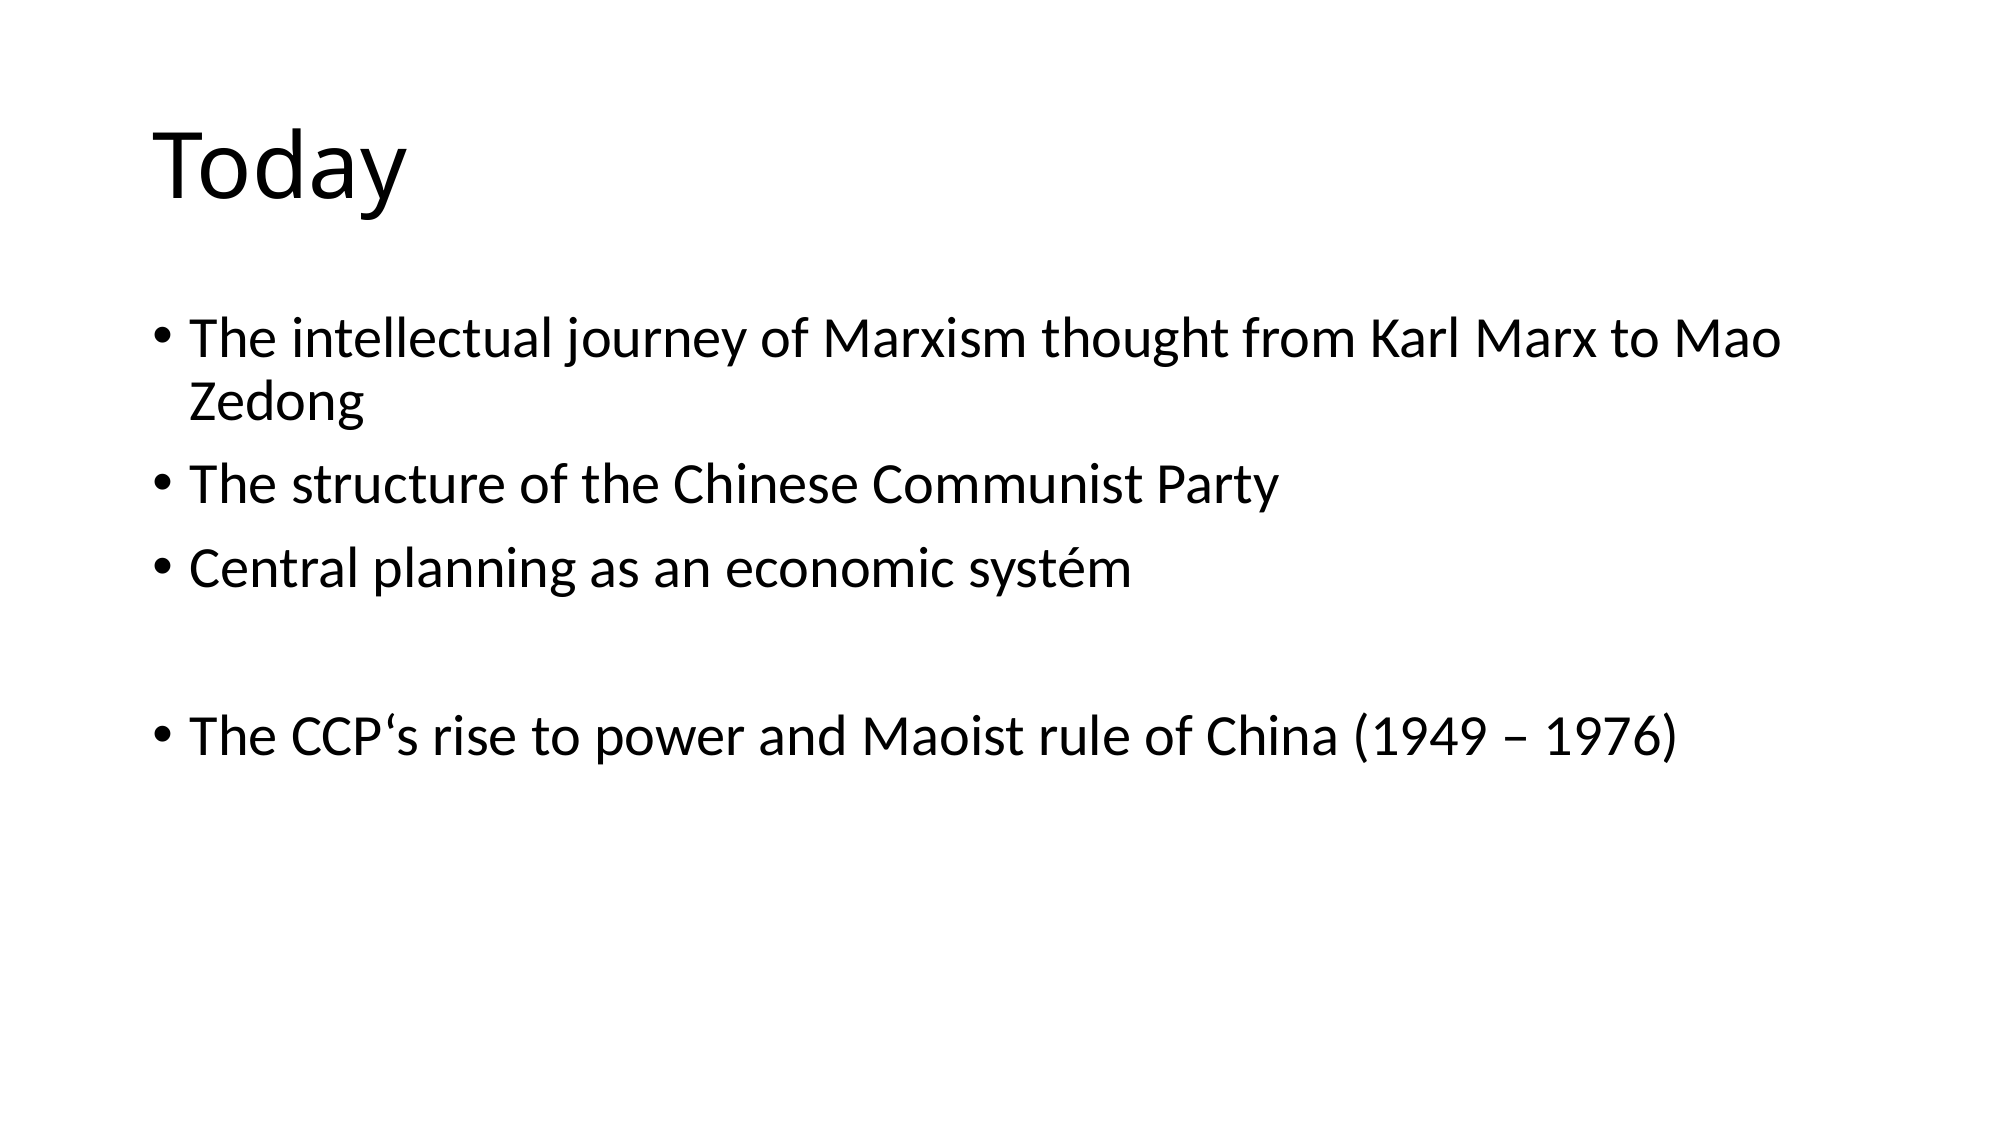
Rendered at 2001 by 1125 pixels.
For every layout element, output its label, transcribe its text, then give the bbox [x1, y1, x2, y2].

title Today [137, 59, 1863, 278]
list The intellectual journey of Marxism thought from Karl Marx to Mao Zedong The structure of the Chinese Communist Party Central planning as an economic systém The CCP‘s rise to power and Maoist rule of China (1949 – 1976) [137, 299, 1863, 1014]
